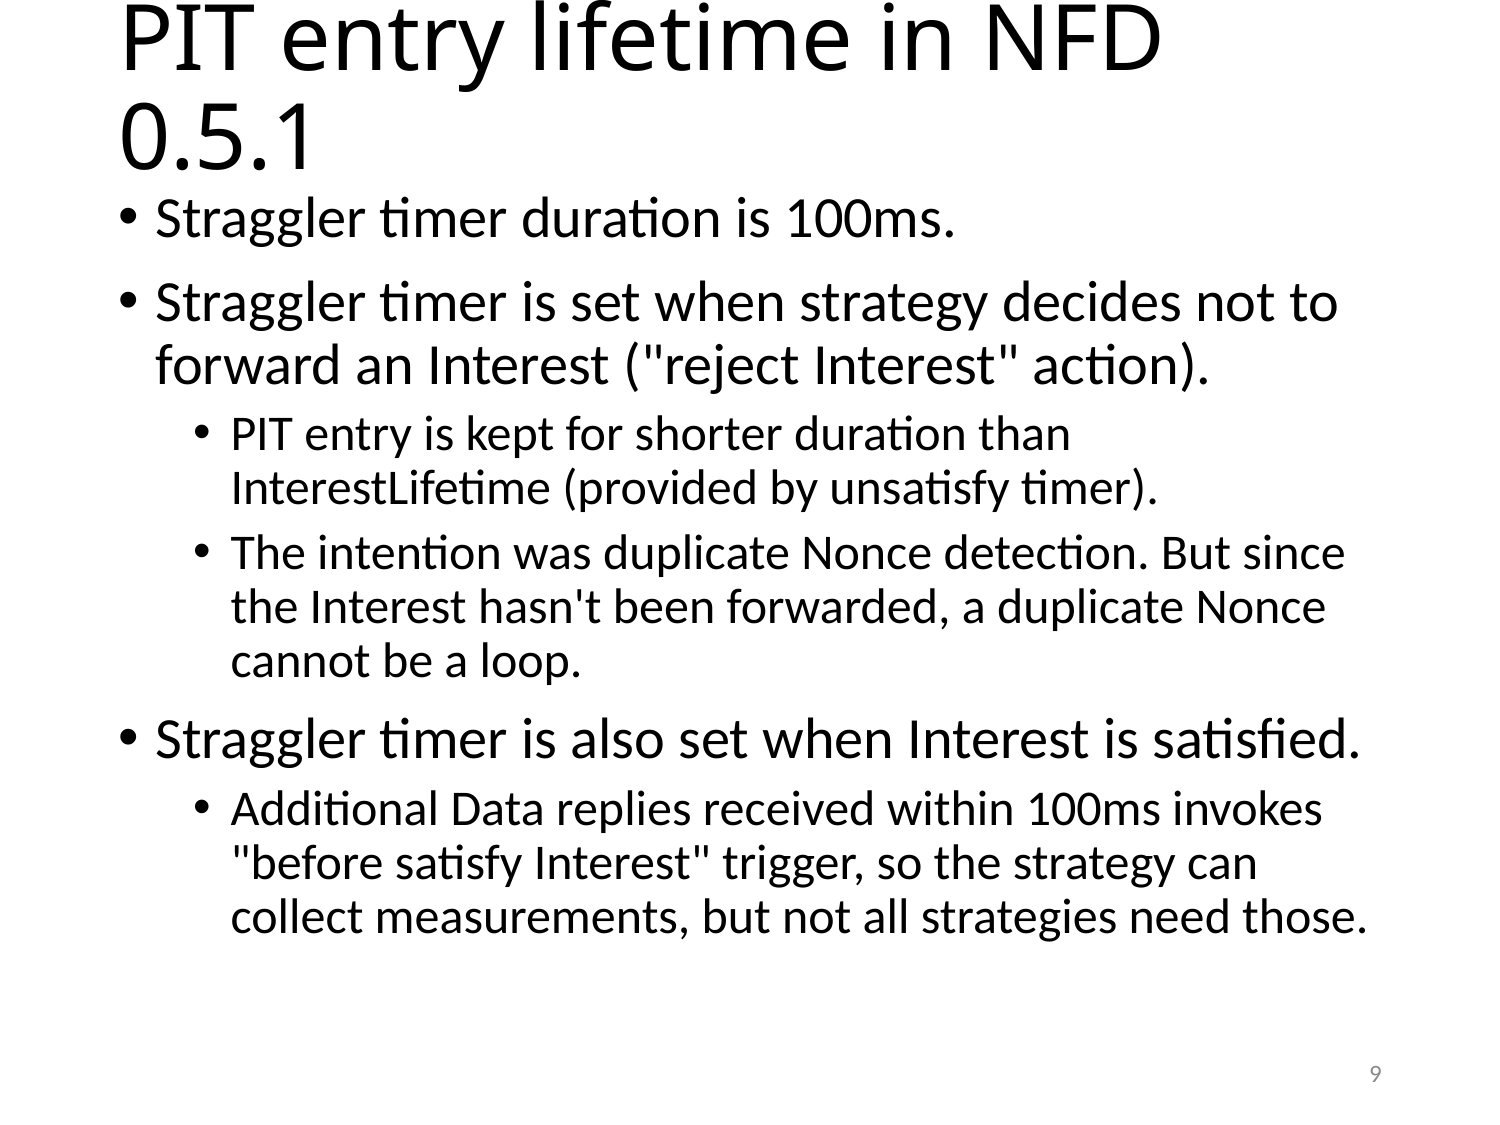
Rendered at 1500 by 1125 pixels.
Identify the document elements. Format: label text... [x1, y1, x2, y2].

title PIT entry lifetime in NFD 0.5.1 [103, 29, 1397, 150]
slide_number 9 [1059, 1042, 1397, 1103]
list Straggler timer duration is 100ms. Straggler timer is set when strategy decides not to forward an Interest ("reject Interest" action). PIT entry is kept for shorter duration than InterestLifetime (provided by unsatisfy timer). The intention was duplicate Nonce detection. But since the Interest hasn't been forwarded, a duplicate Nonce cannot be a loop. Straggler timer is also set when Interest is satisfied. Additional Data replies received within 100ms invokes "before satisfy Interest" trigger, so the strategy can collect measurements, but not all strategies need those. [103, 179, 1397, 1020]
